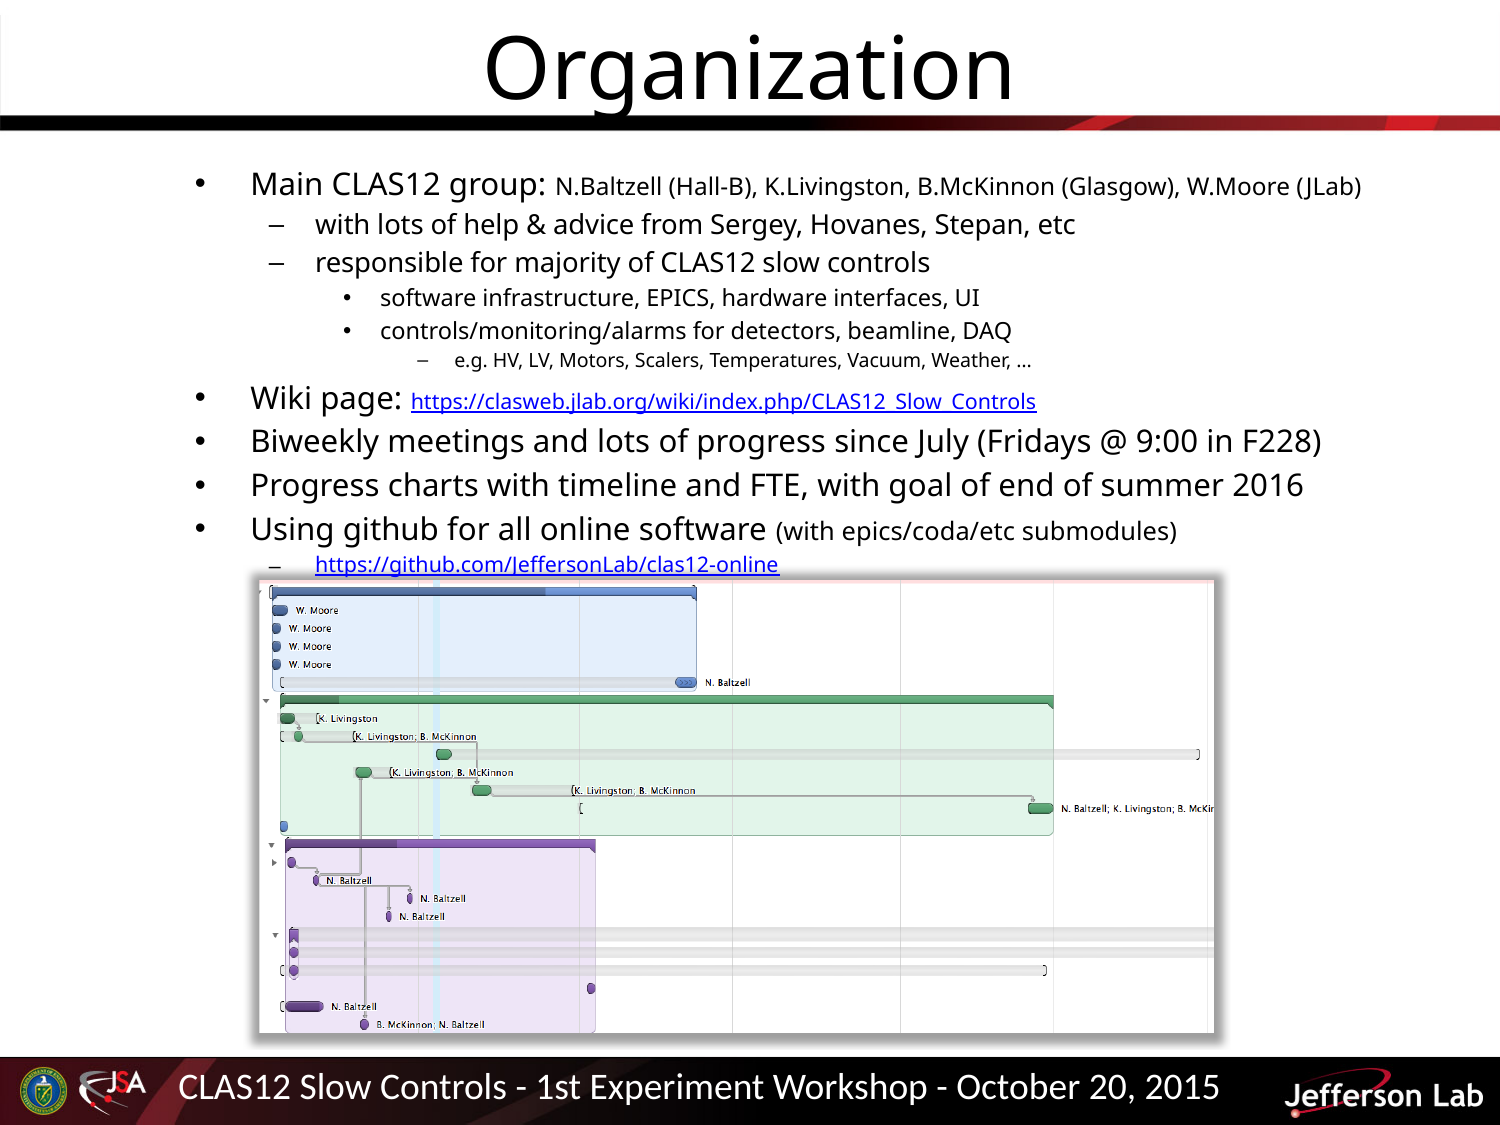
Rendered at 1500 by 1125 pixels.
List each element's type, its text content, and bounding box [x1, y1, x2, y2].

footer CLAS12 Slow Controls - 1st Experiment Workshop - October 20, 2015 [163, 1054, 1257, 1115]
title Organization [75, 31, 1425, 98]
list Main CLAS12 group: N.Baltzell (Hall-B), K.Livingston, B.McKinnon (Glasgow), W.Moore (JLab) with lots of help & advice from Sergey, Hovanes, Stepan, etc responsible for majority of CLAS12 slow controls software infrastructure, EPICS, hardware interfaces, UI controls/monitoring/alarms for detectors, beamline, DAQ e.g. HV, LV, Motors, Scalers, Temperatures, Vacuum, Weather, … Wiki page: https://clasweb.jlab.org/wiki/index.php/CLAS12_Slow_Controls Biweekly meetings and lots of progress since July (Fridays @ 9:00 in F228) Progress charts with timeline and FTE, with goal of end of summer 2016 Using github for all online software (with epics/coda/etc submodules) https://github.com/JeffersonLab/clas12-online [179, 156, 1425, 601]
picture [0, 0, 1500, 1125]
